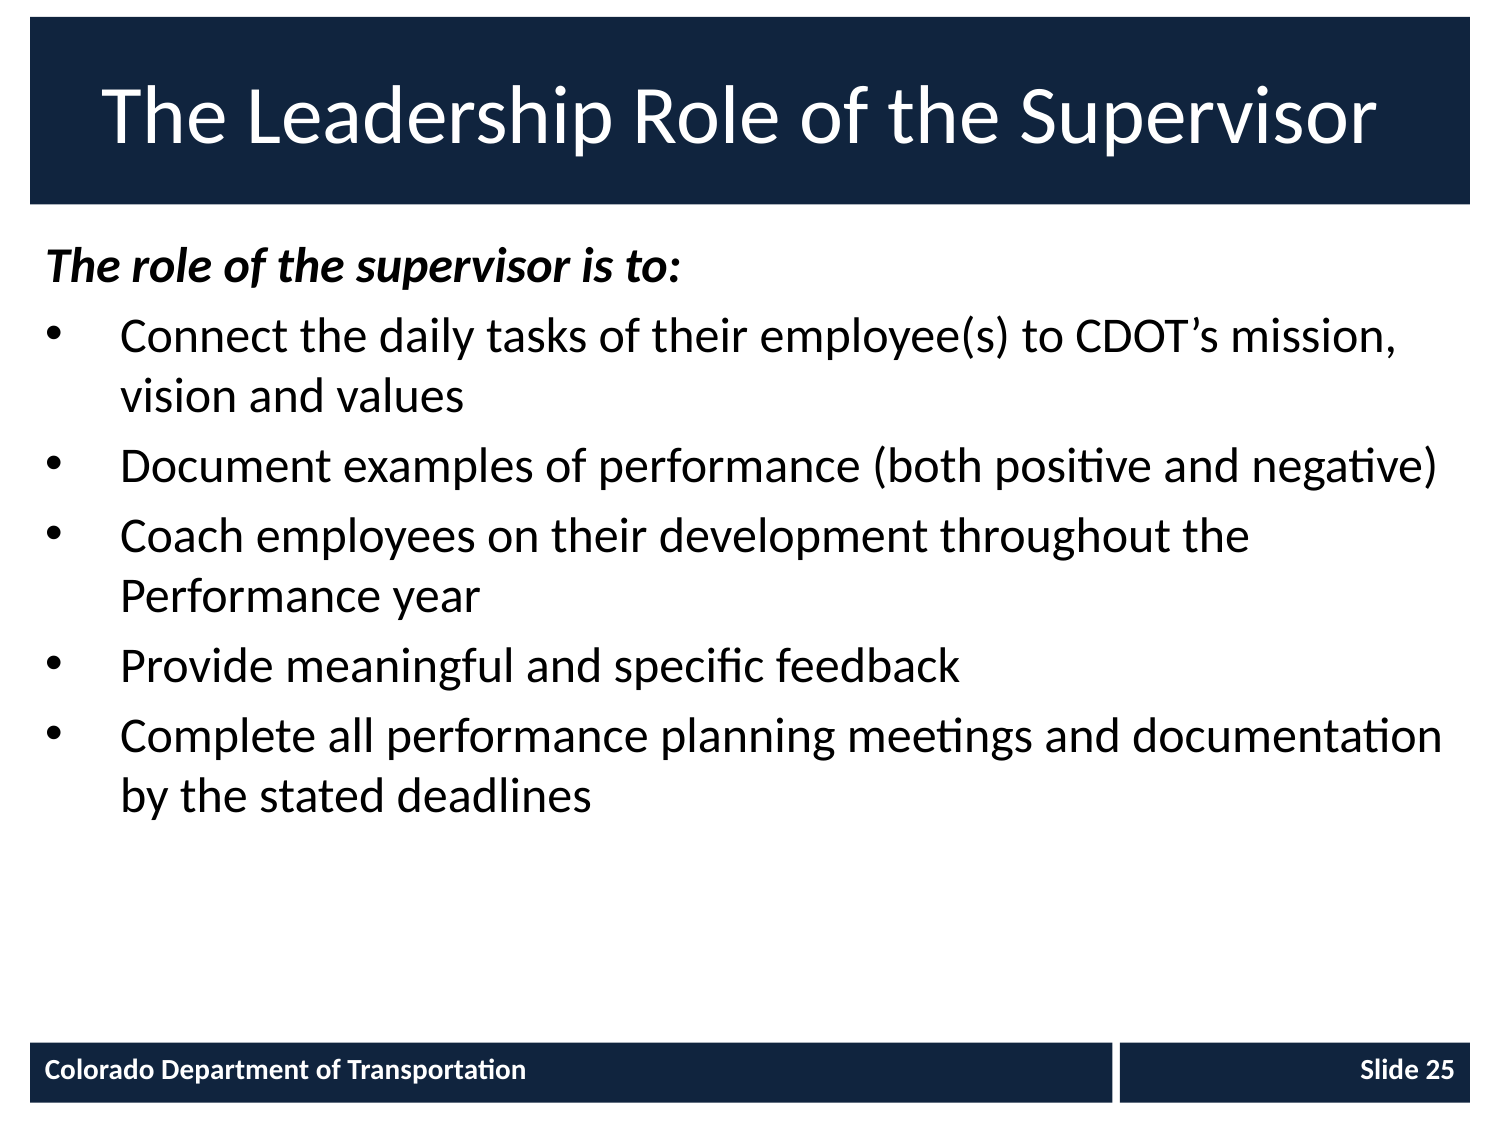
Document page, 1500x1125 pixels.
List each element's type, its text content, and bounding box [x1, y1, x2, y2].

list The role of the supervisor is to: Connect the daily tasks of their employee(s) to CDOT’s mission, vision and values Document examples of performance (both positive and negative) Coach employees on their development throughout the Performance year Provide meaningful and specific feedback Complete all performance planning meetings and documentation by the stated deadlines [29, 224, 1471, 857]
slide_number Slide 25 [1119, 1042, 1470, 1103]
footer Colorado Department of Transportation [30, 1042, 1113, 1103]
title The Leadership Role of the Supervisor [29, 16, 1471, 205]
